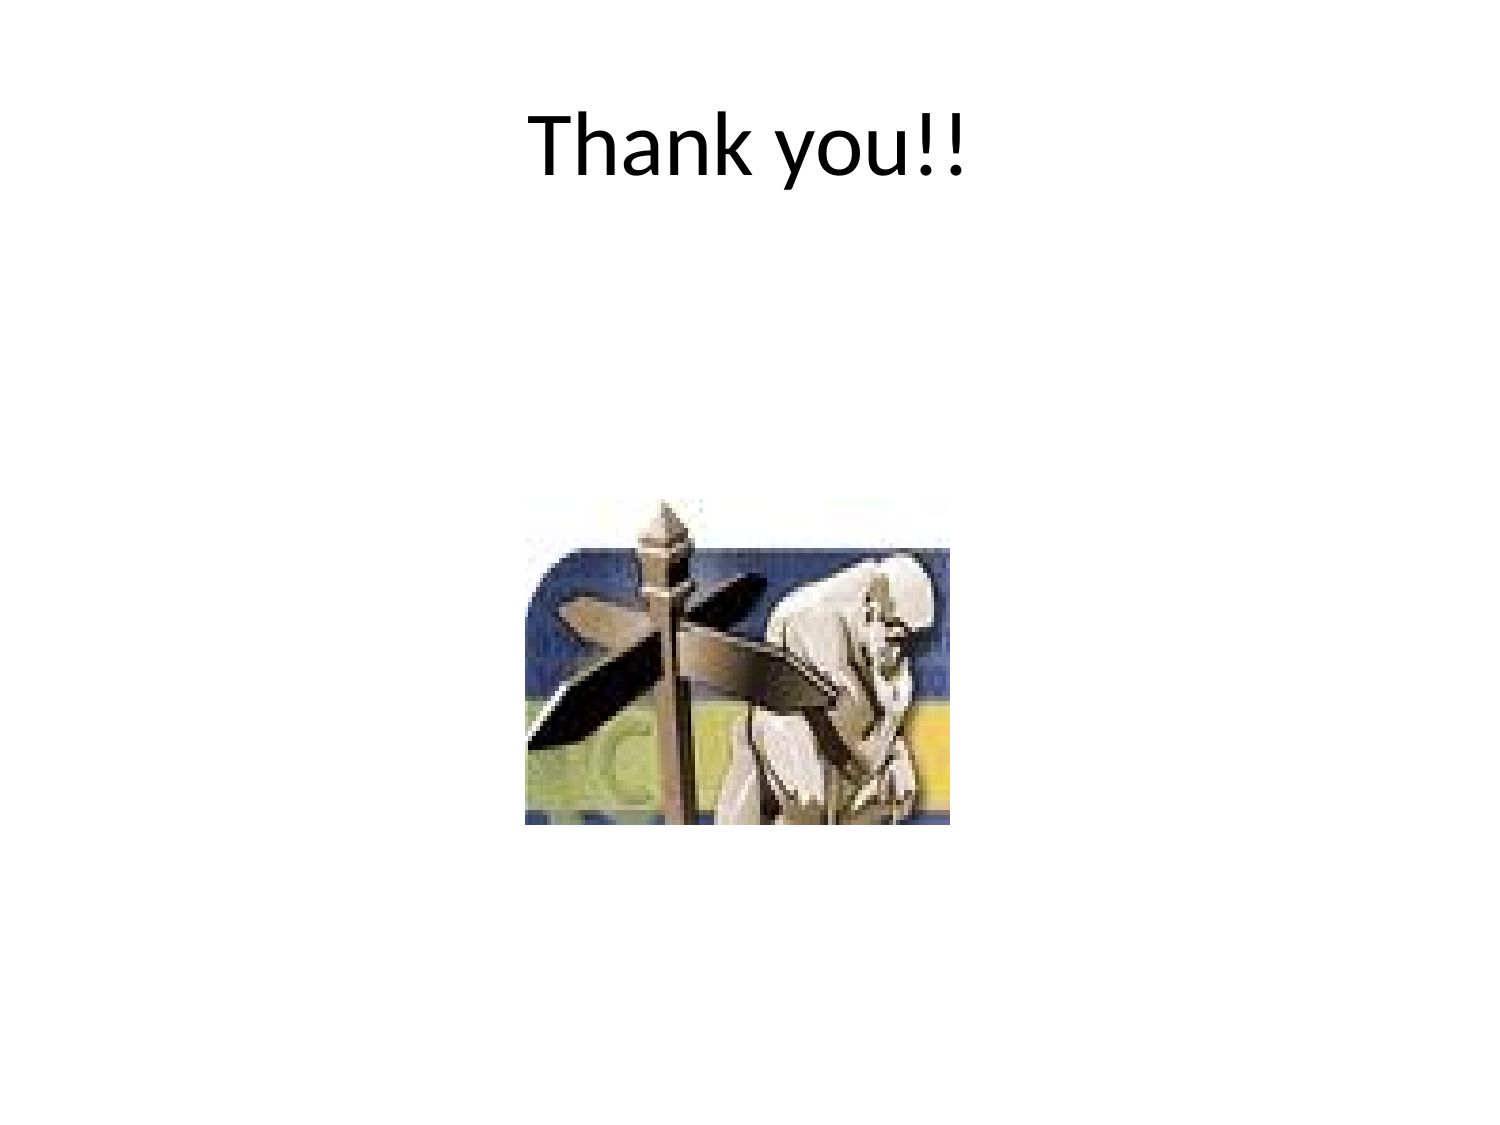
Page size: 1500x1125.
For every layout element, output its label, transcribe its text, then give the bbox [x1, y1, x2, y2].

title Thank you!! [74, 44, 1426, 233]
picture [524, 499, 951, 826]
